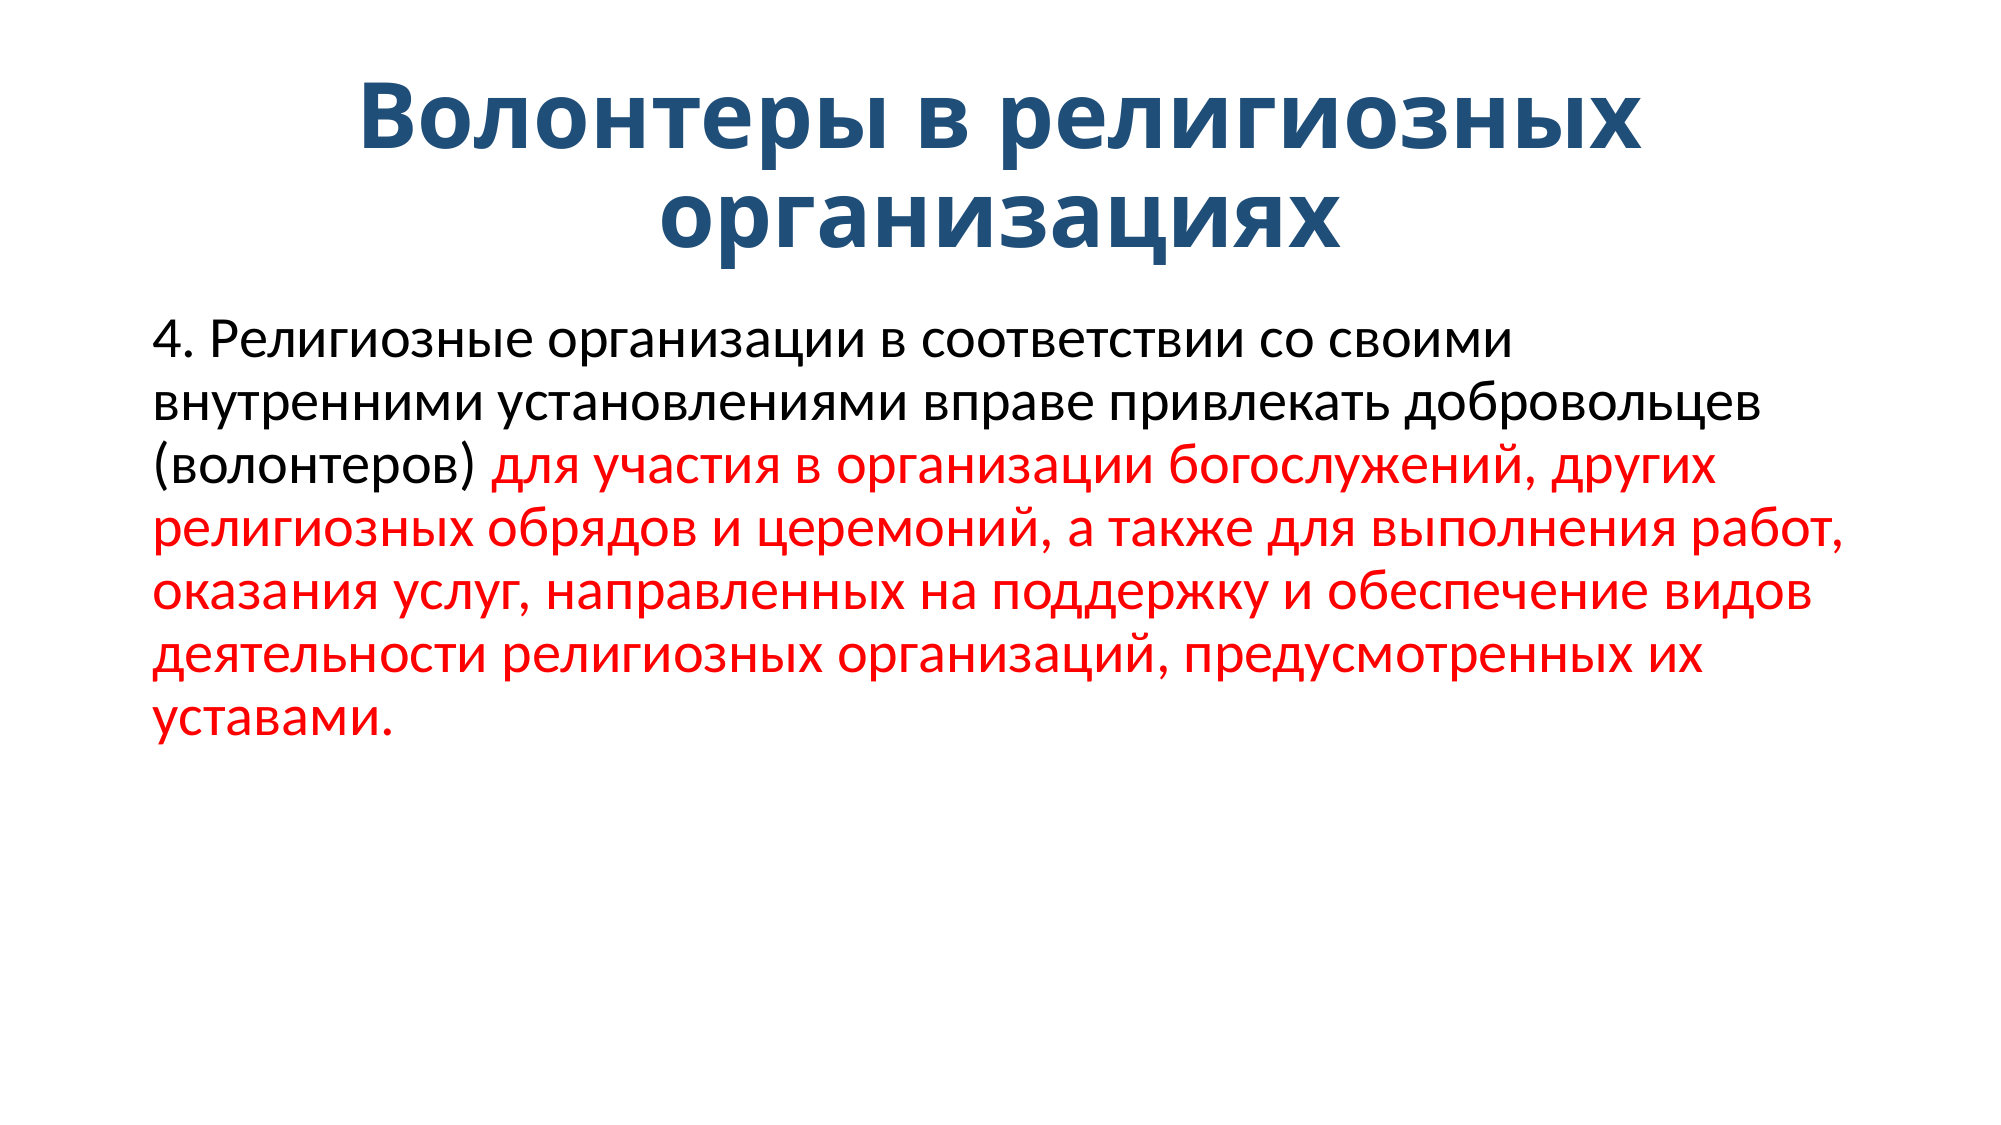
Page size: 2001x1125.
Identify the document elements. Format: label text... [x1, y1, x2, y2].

title Волонтеры в религиозных организациях [137, 59, 1863, 278]
list 4. Религиозные организации в соответствии со своими внутренними установлениями вправе привлекать добровольцев (волонтеров) для участия в организации богослужений, других религиозных обрядов и церемоний, а также для выполнения работ, оказания услуг, направленных на поддержку и обеспечение видов деятельности религиозных организаций, предусмотренных их уставами. [137, 299, 1863, 1014]
